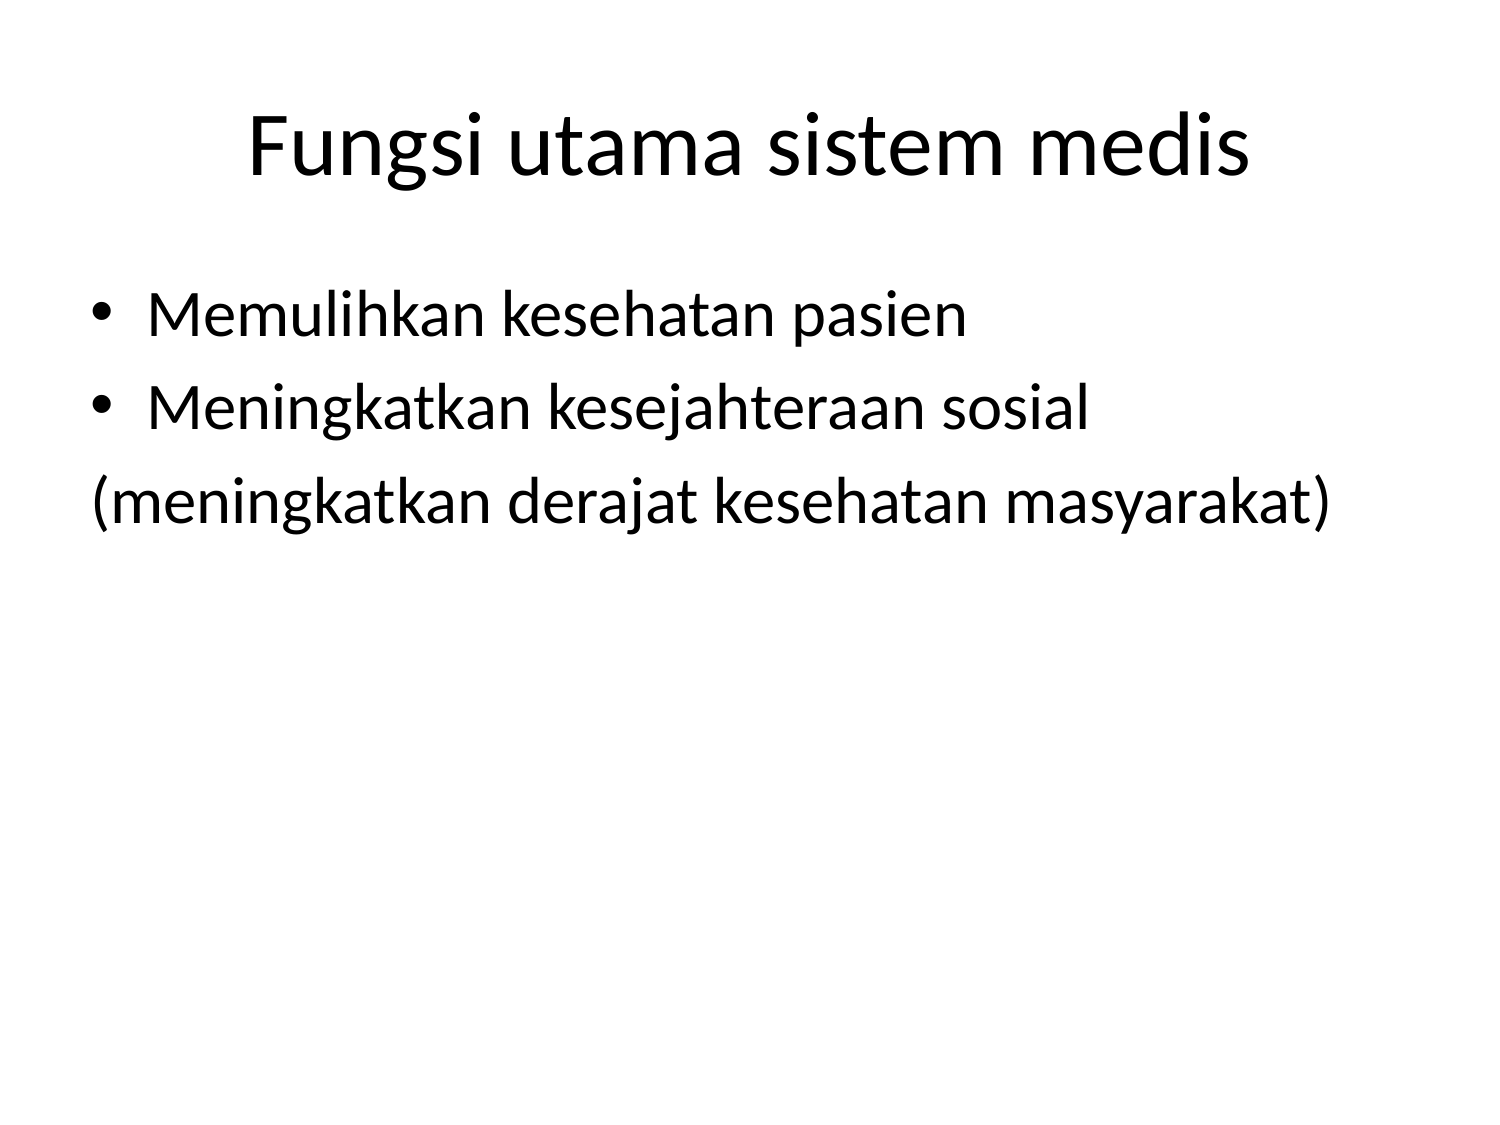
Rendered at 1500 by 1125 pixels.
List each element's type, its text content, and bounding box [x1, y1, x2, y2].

list Memulihkan kesehatan pasien Meningkatkan kesejahteraan sosial (meningkatkan derajat kesehatan masyarakat) [75, 262, 1425, 1005]
title Fungsi utama sistem medis [75, 45, 1425, 233]
